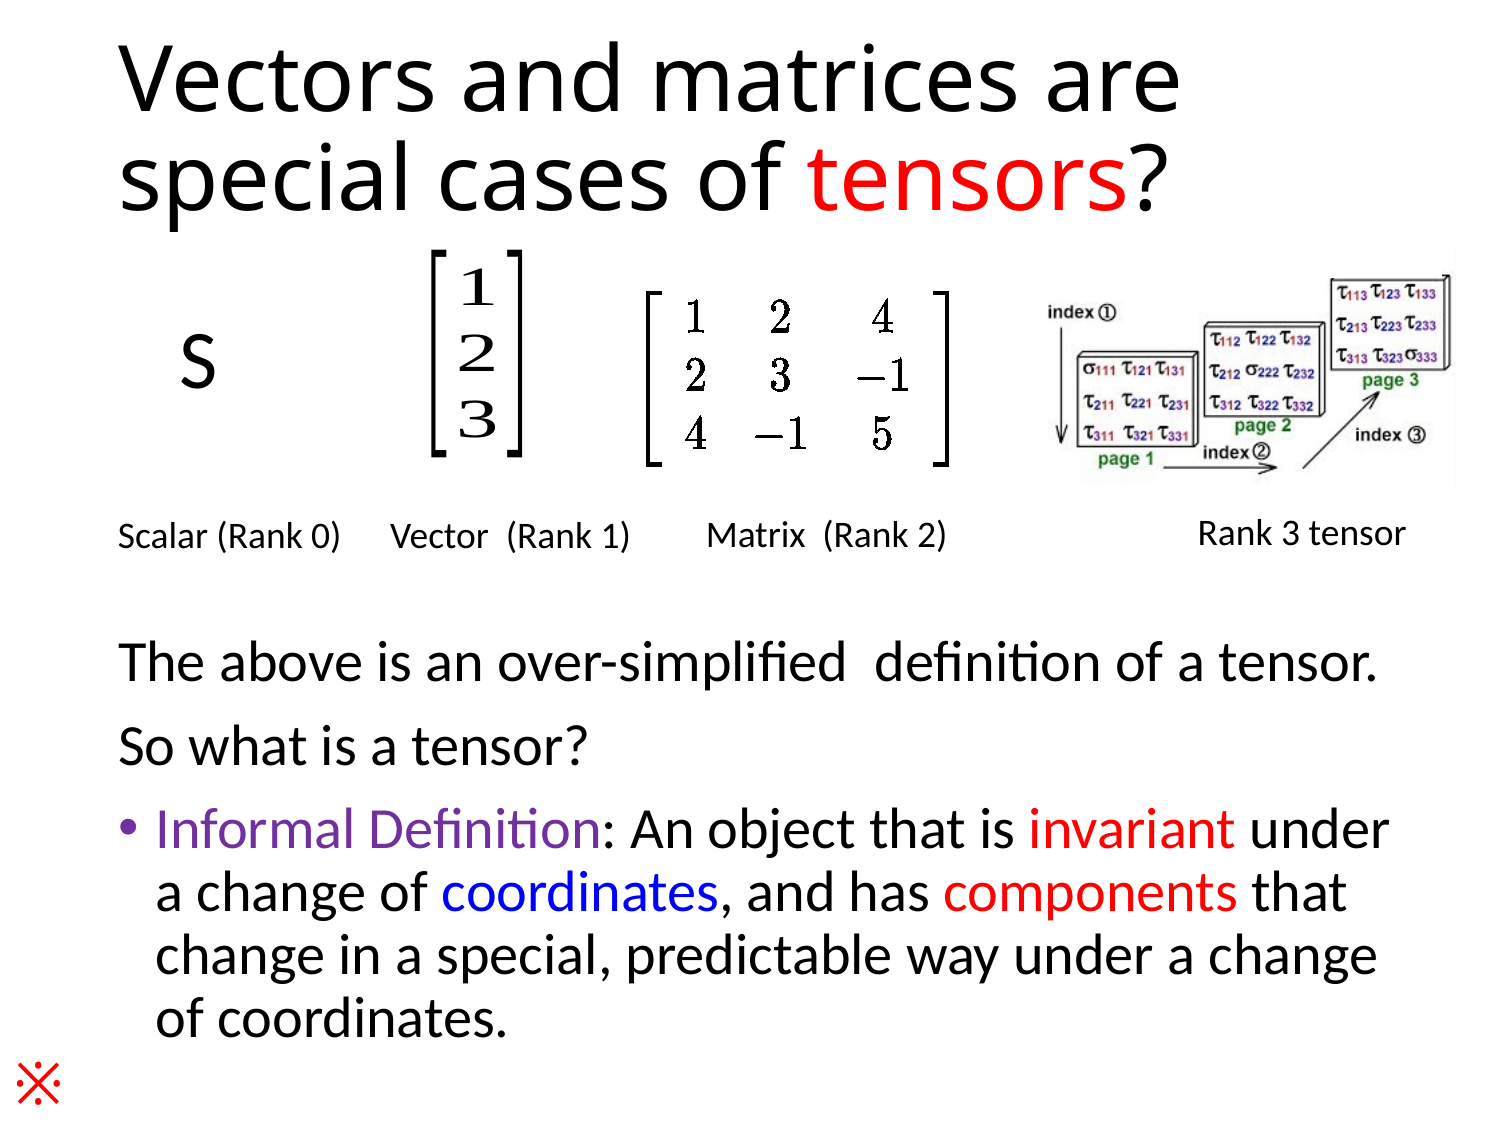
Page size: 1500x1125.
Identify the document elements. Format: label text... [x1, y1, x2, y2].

text_box ※ [0, 1039, 87, 1124]
list The above is an over-simplified definition of a tensor. So what is a tensor? Informal Definition: An object that is invariant under a change of coordinates, and has components that change in a special, predictable way under a change of coordinates. [103, 623, 1442, 1083]
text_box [538, 290, 1034, 467]
text_box Rank 3 tensor [1182, 504, 1457, 560]
title Vectors and matrices are special cases of tensors? [103, 22, 1397, 240]
text_box S [164, 298, 439, 413]
text_box Vector (Rank 1) [377, 503, 649, 564]
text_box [1034, 246, 1472, 504]
text_box Matrix (Rank 2) [691, 503, 965, 563]
text_box Scalar (Rank 0) [103, 503, 377, 564]
